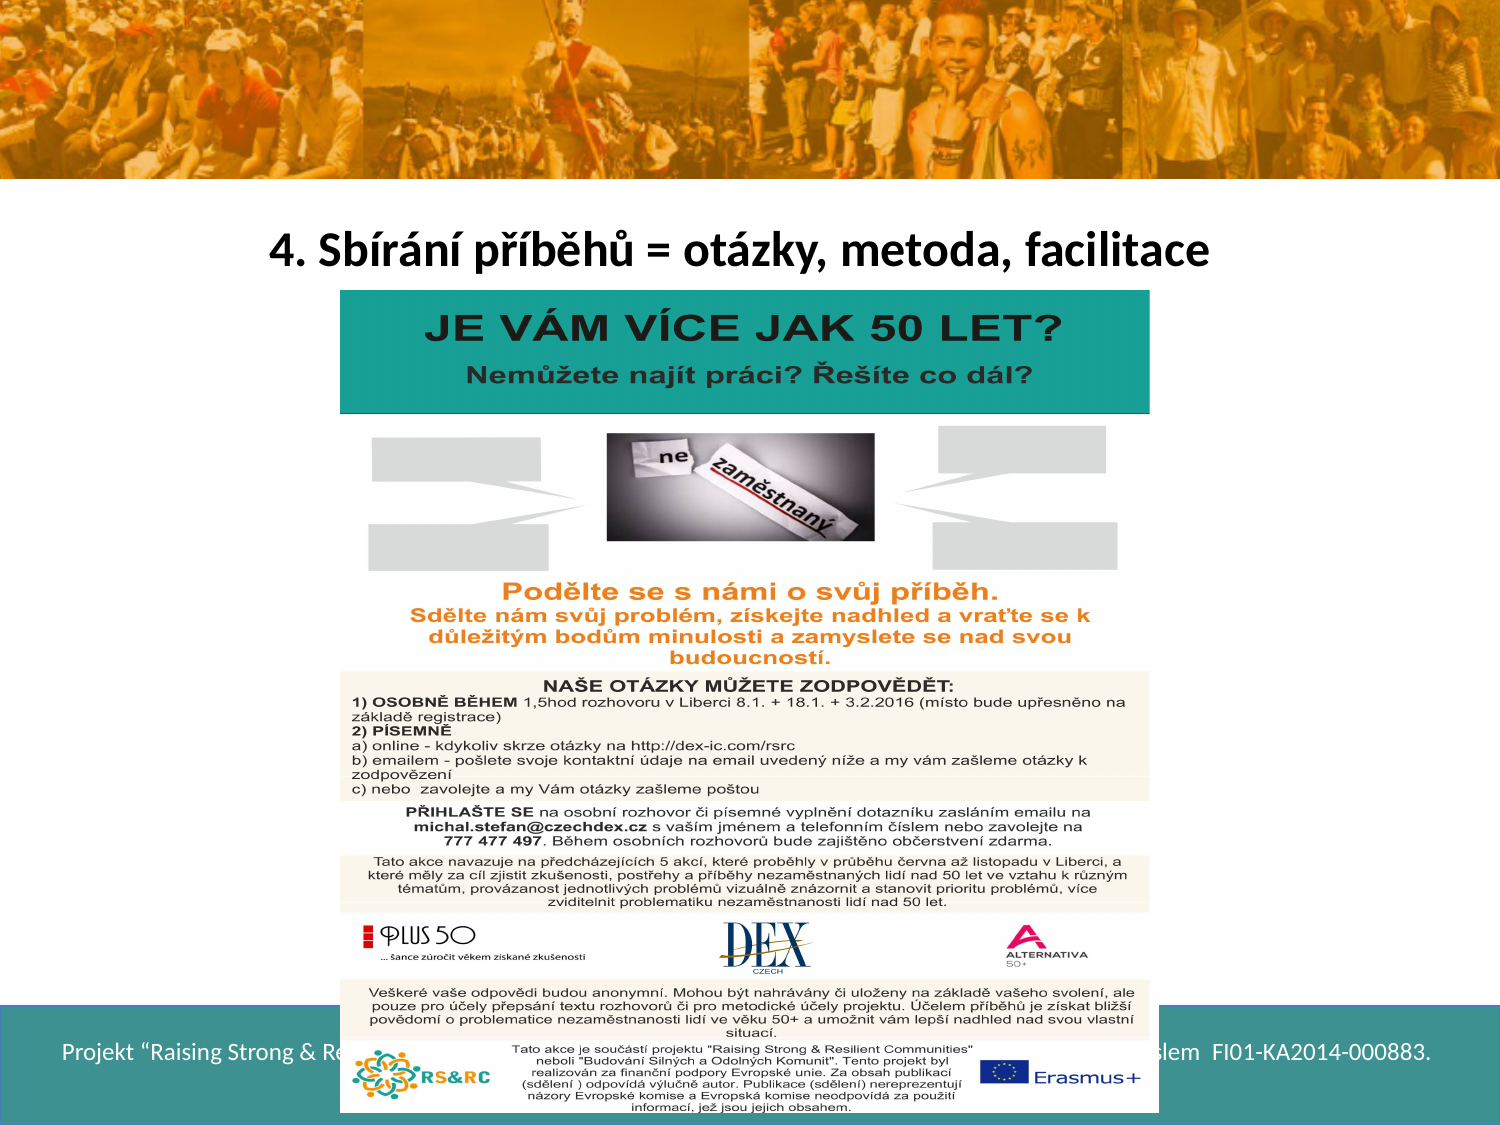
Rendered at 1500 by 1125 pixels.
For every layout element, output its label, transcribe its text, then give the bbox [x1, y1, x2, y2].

picture [0, 0, 1500, 179]
picture [340, 290, 1159, 1113]
text_box Projekt “Raising Strong & Resilient Communities” byl podpořen Evropskou Unií v programu Erasmus+ pod číslem FI01-KA2014-000883. Evropská komise není odpovědná za obsah a sdělení tohoto projektu. [0, 1005, 1500, 1125]
title 4. Sbírání příběhů = otázky, metoda, facilitace [38, 208, 1443, 944]
